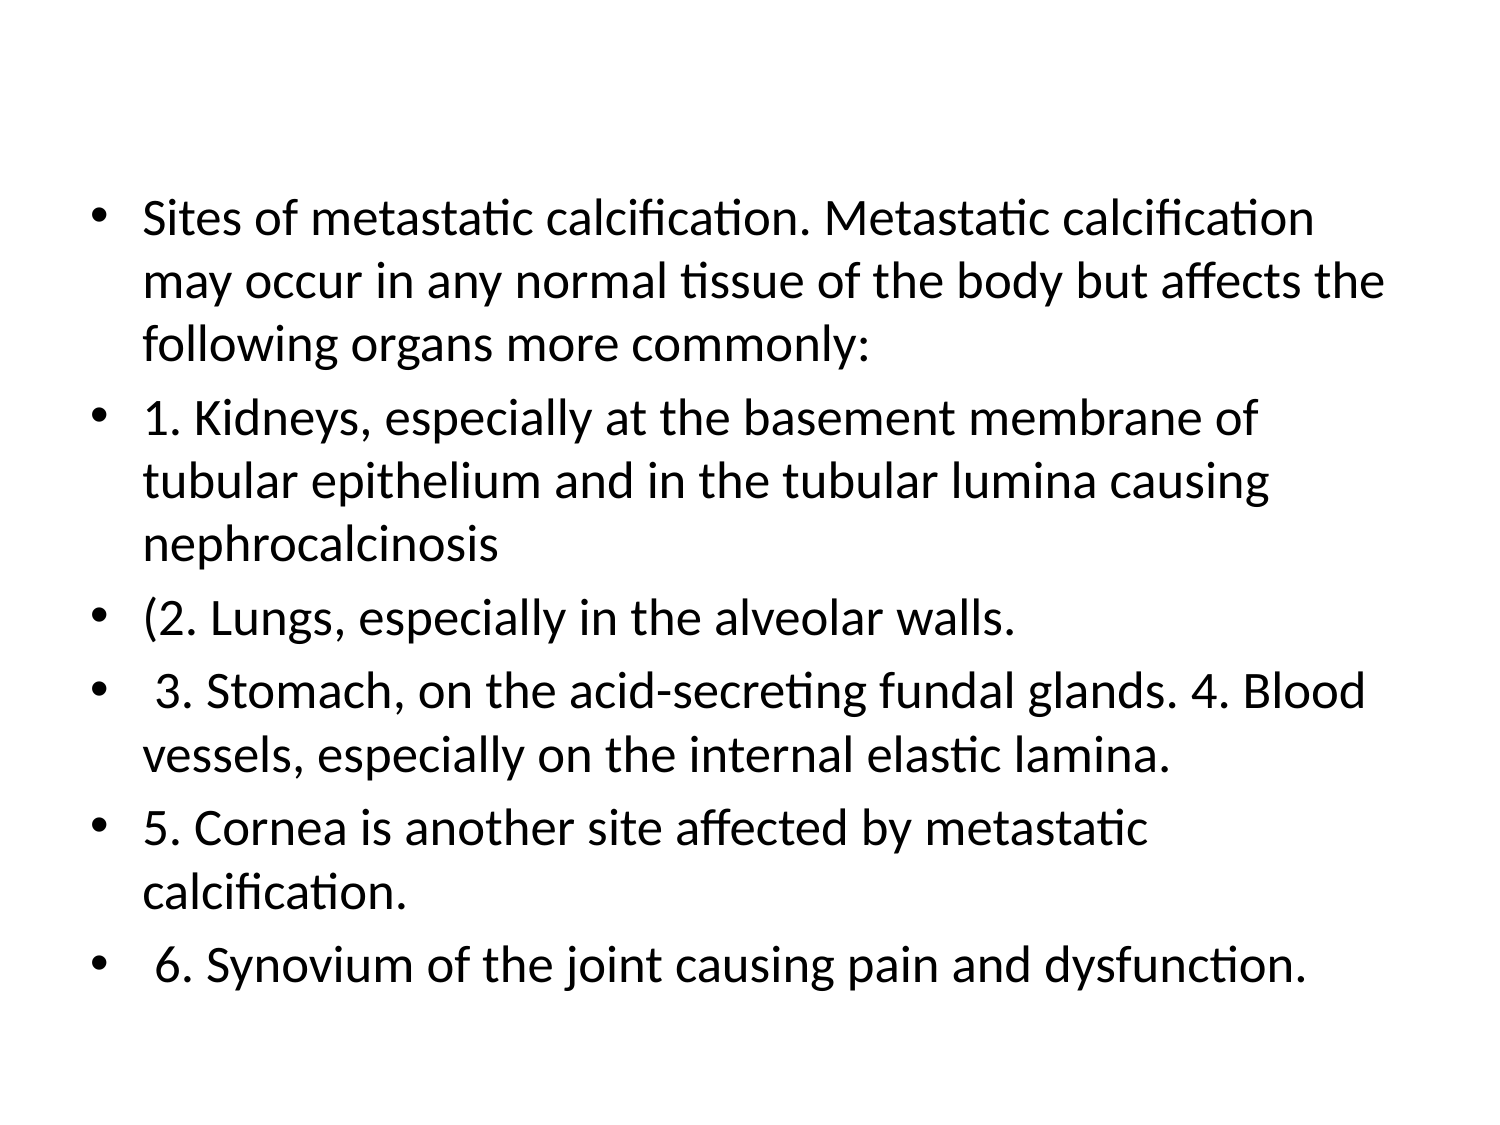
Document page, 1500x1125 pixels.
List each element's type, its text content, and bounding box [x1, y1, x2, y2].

list Sites of metastatic calcification. Metastatic calcification may occur in any normal tissue of the body but affects the following organs more commonly: 1. Kidneys, especially at the basement membrane of tubular epithelium and in the tubular lumina causing nephrocalcinosis (2. Lungs, especially in the alveolar walls. 3. Stomach, on the acid-secreting fundal glands. 4. Blood vessels, especially on the internal elastic lamina. 5. Cornea is another site affected by metastatic calcification. 6. Synovium of the joint causing pain and dysfunction. [75, 174, 1425, 1005]
